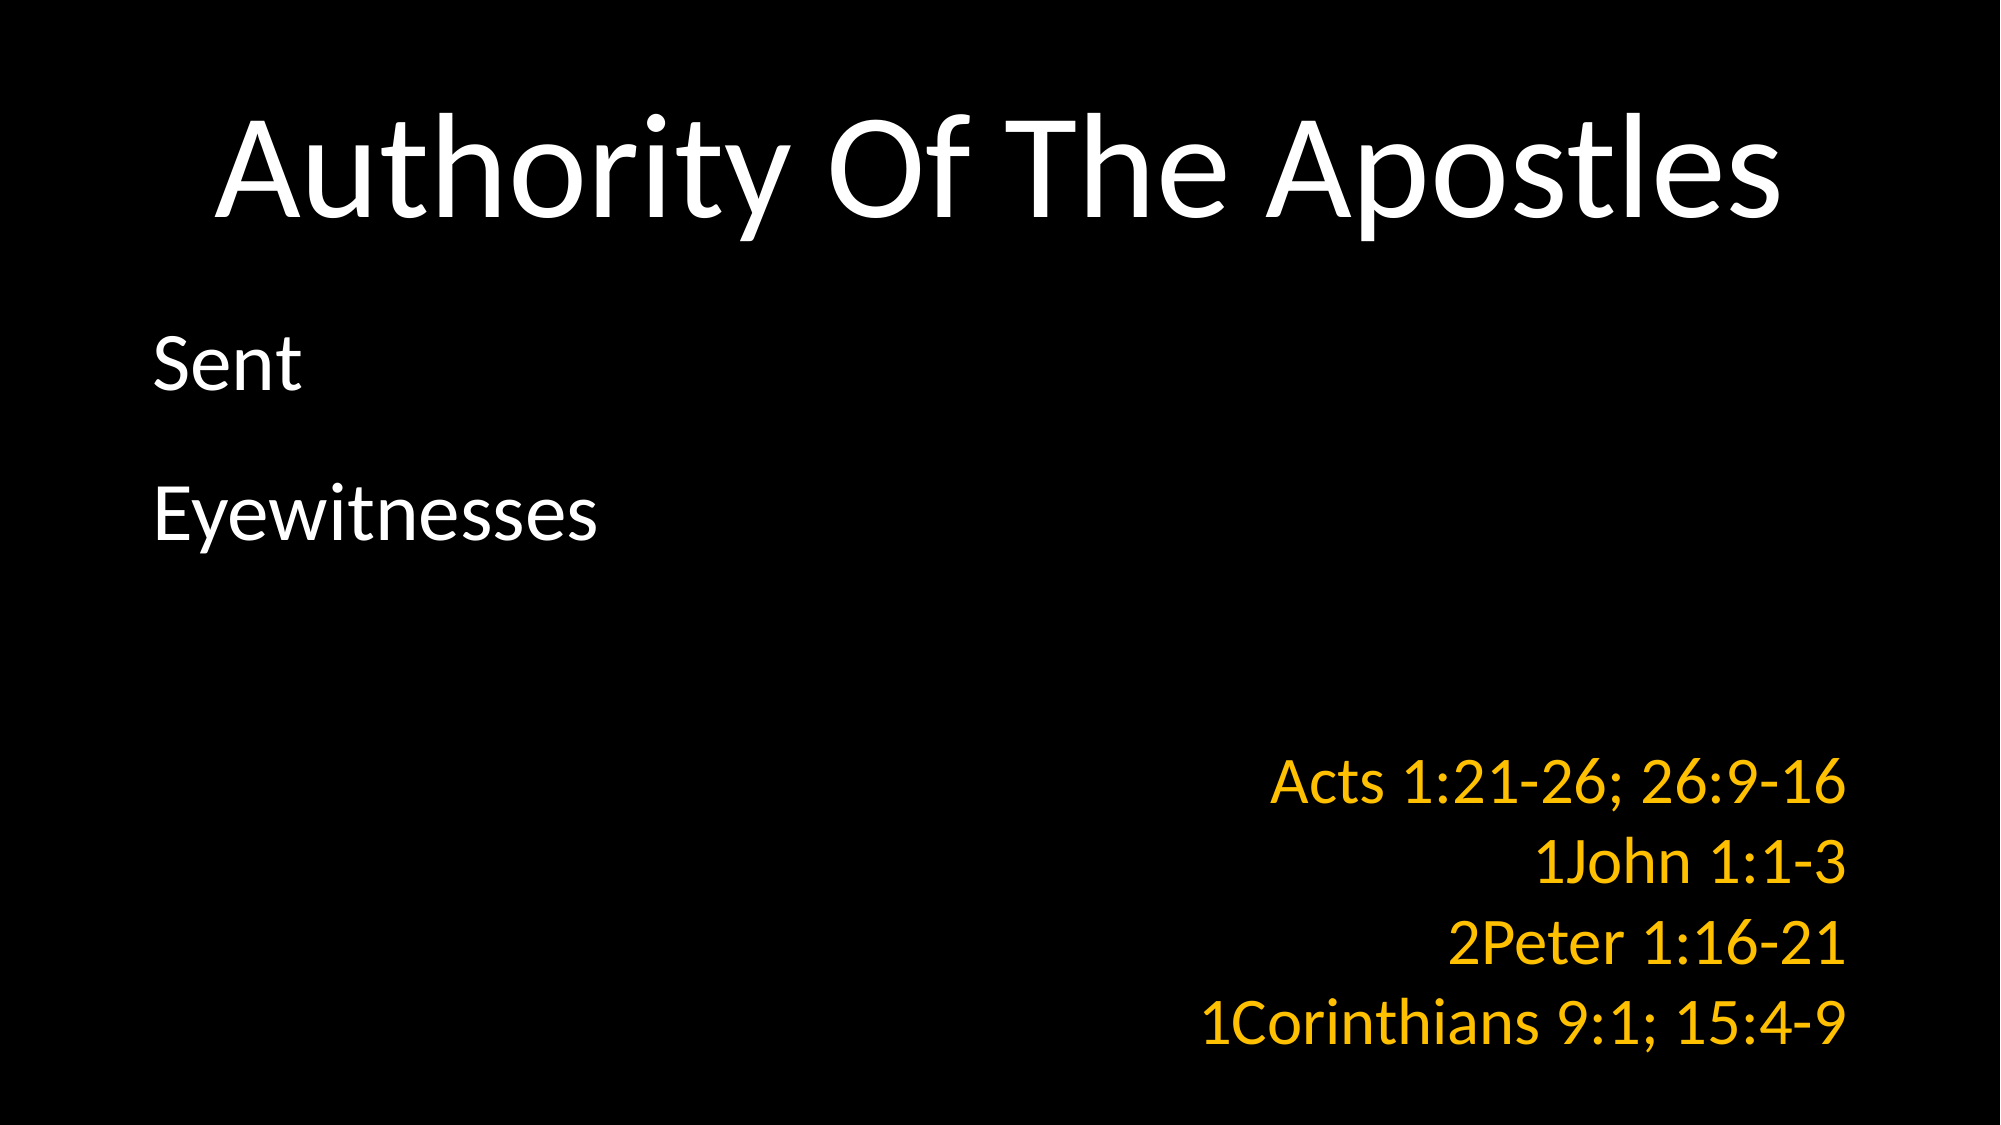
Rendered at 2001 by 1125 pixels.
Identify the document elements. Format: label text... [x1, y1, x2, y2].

list Acts 1:21-26; 26:9-16 1John 1:1-3 2Peter 1:16-21 1Corinthians 9:1; 15:4-9 [1012, 299, 1863, 1066]
title Authority Of The Apostles [137, 59, 1863, 278]
list Sent Eyewitnesses [137, 299, 988, 1066]
